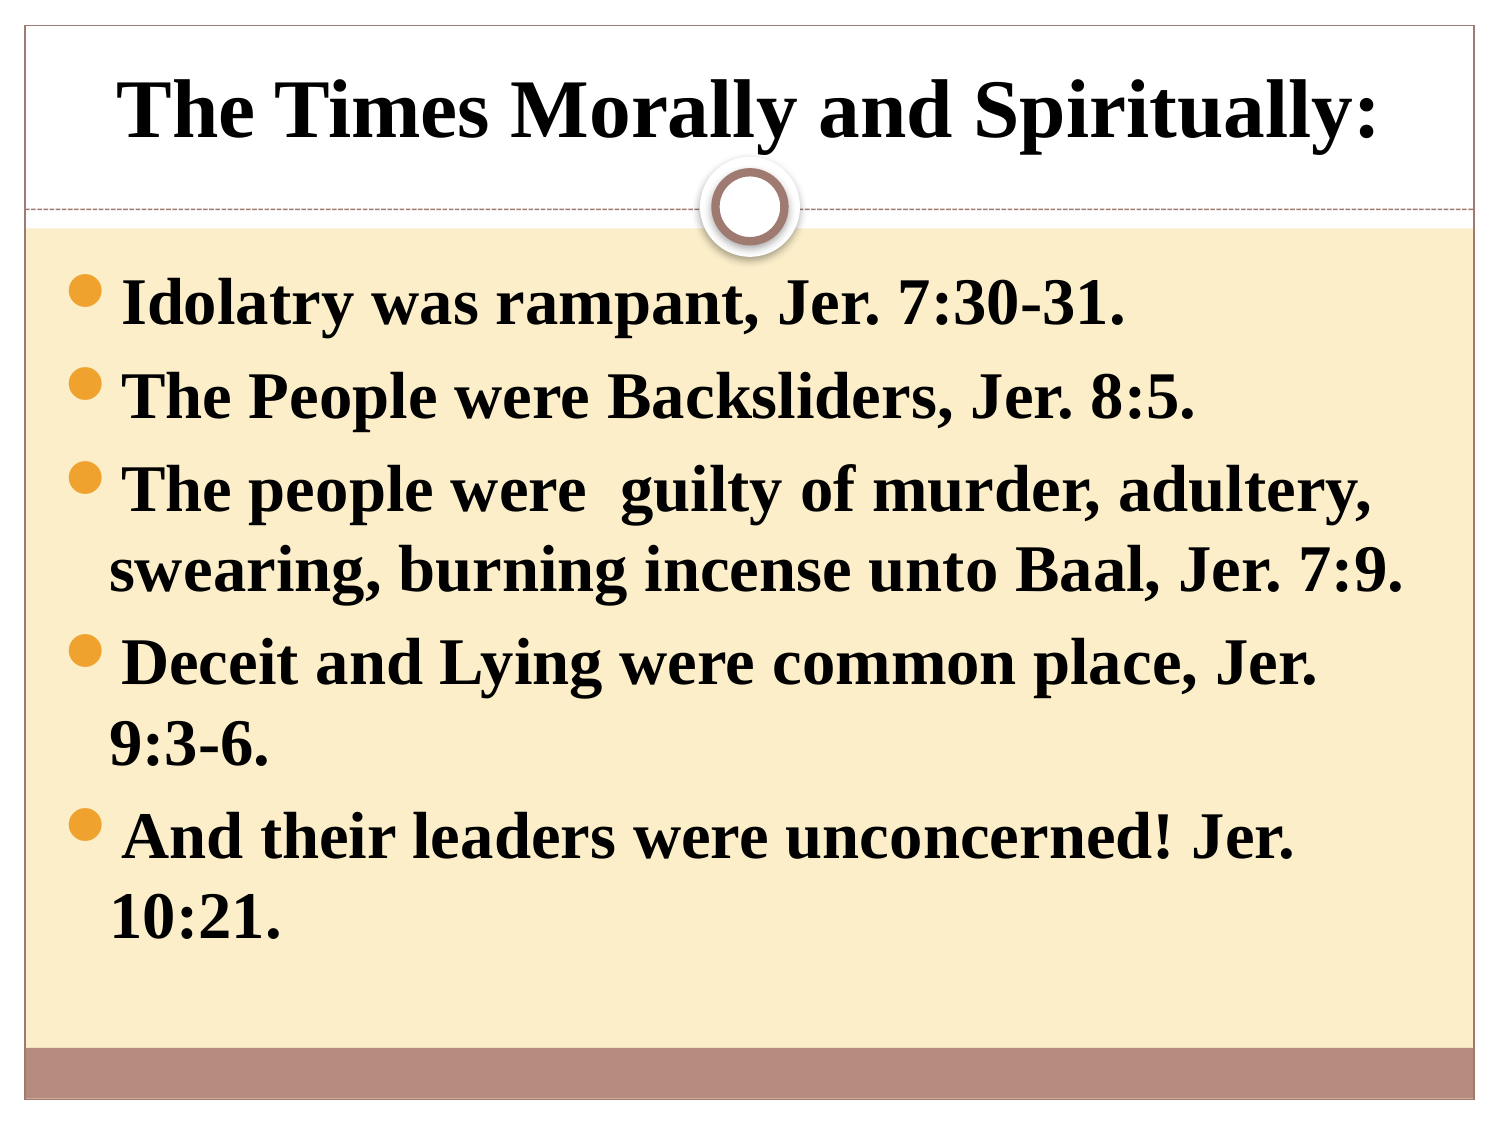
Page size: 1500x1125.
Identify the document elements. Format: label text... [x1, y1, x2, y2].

title The Times Morally and Spiritually: [49, 37, 1450, 162]
list Idolatry was rampant, Jer. 7:30-31. The People were Backsliders, Jer. 8:5. The people were guilty of murder, adultery, swearing, burning incense unto Baal, Jer. 7:9. Deceit and Lying were common place, Jer. 9:3-6. And their leaders were unconcerned! Jer. 10:21. [49, 250, 1445, 1001]
